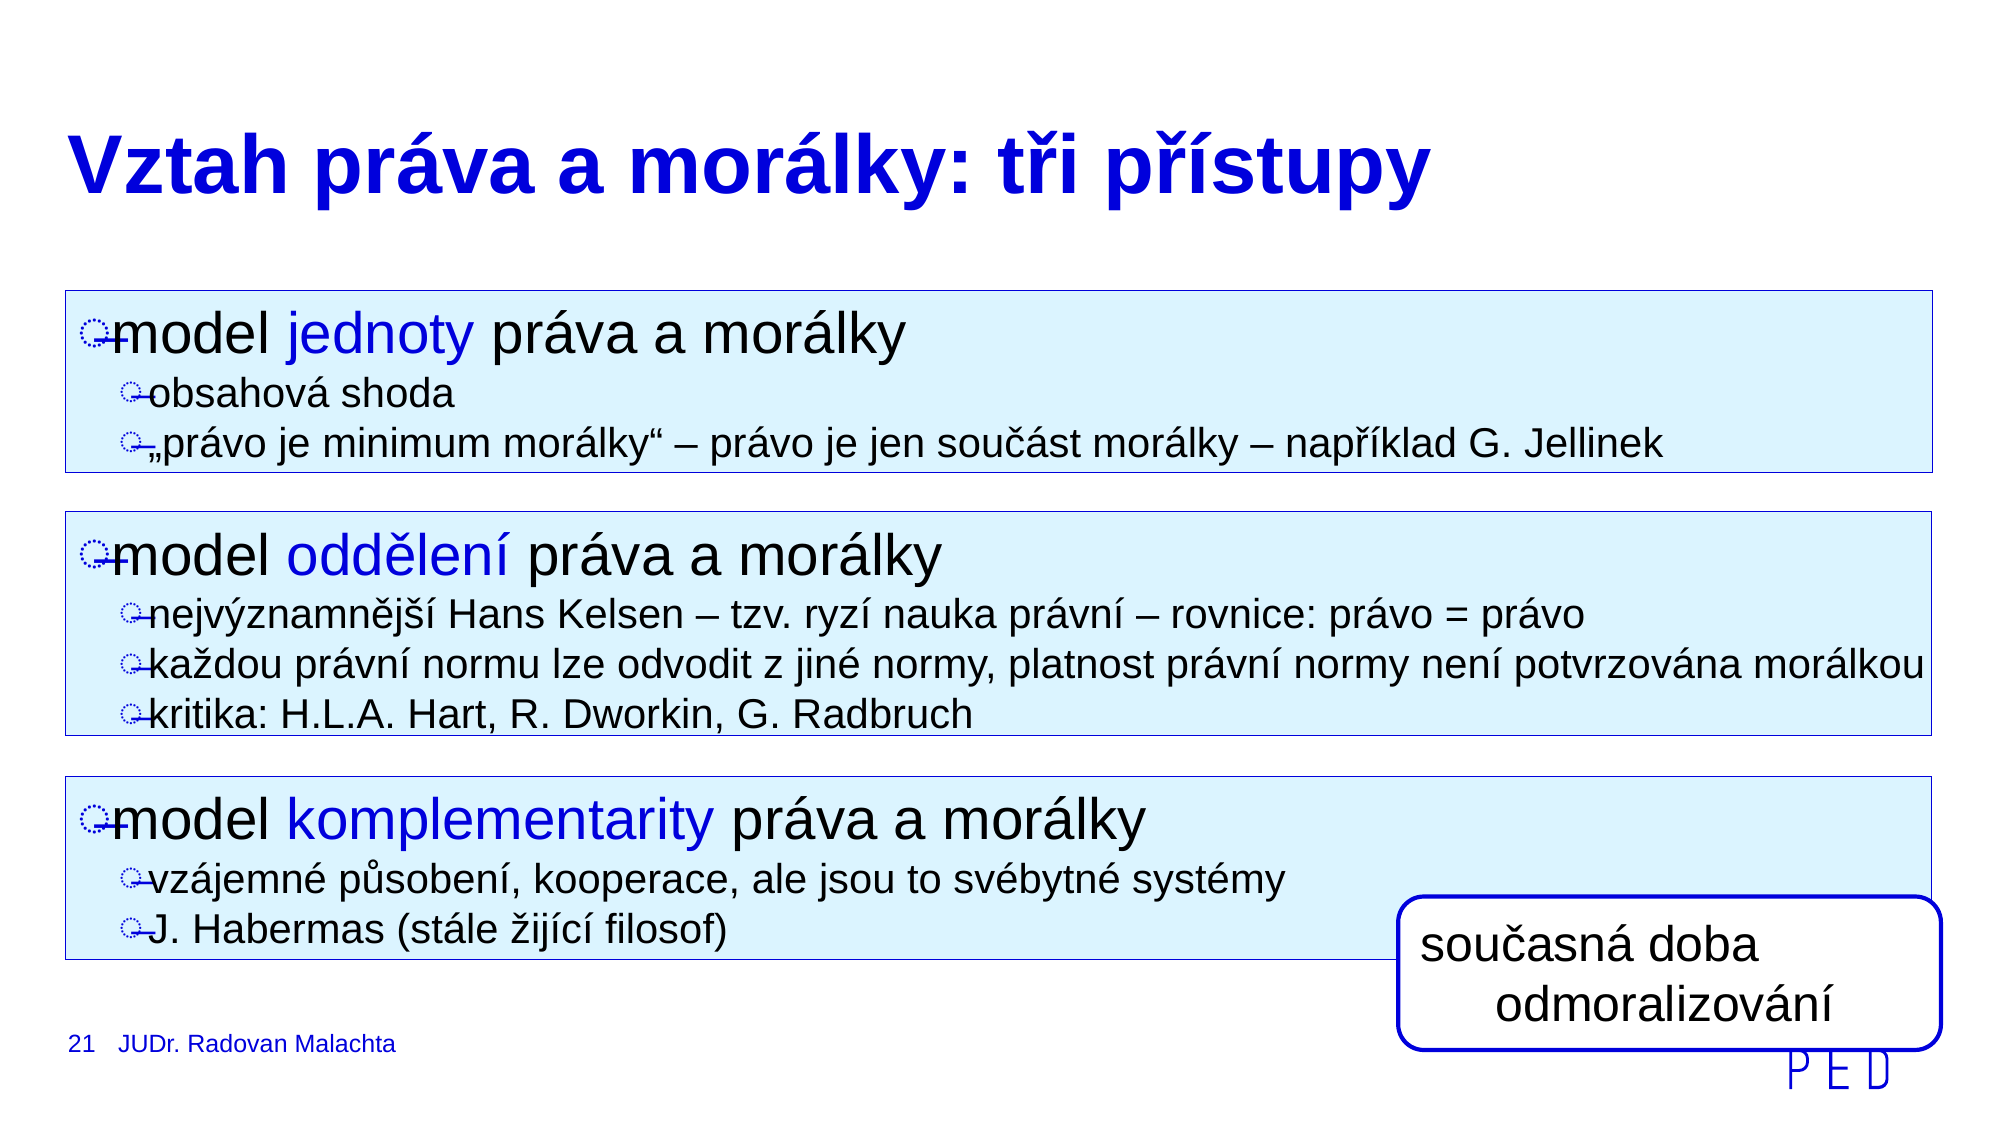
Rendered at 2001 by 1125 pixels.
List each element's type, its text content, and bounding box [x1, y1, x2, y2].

slide_number 21 [67, 1021, 110, 1063]
text_box model komplementarity práva a morálky vzájemné působení, kooperace, ale jsou to svébytné systémy J. Habermas (stále žijící filosof) [65, 776, 1932, 960]
text_box současná doba odmoralizování [1396, 894, 1944, 1053]
title Vztah práva a morálky: tři přístupy [67, 126, 1832, 201]
footer JUDr. Radovan Malachta [118, 1021, 1418, 1063]
list model jednoty práva a morálky obsahová shoda „právo je minimum morálky“ – právo je jen součást morálky – například G. Jellinek [65, 290, 1933, 473]
text_box model oddělení práva a morálky nejvýznamnější Hans Kelsen – tzv. ryzí nauka právní – rovnice: právo = právo každou právní normu lze odvodit z jiné normy, platnost právní normy není potvrzována morálkou kritika: H.L.A. Hart, R. Dworkin, G. Radbruch [65, 511, 1932, 736]
